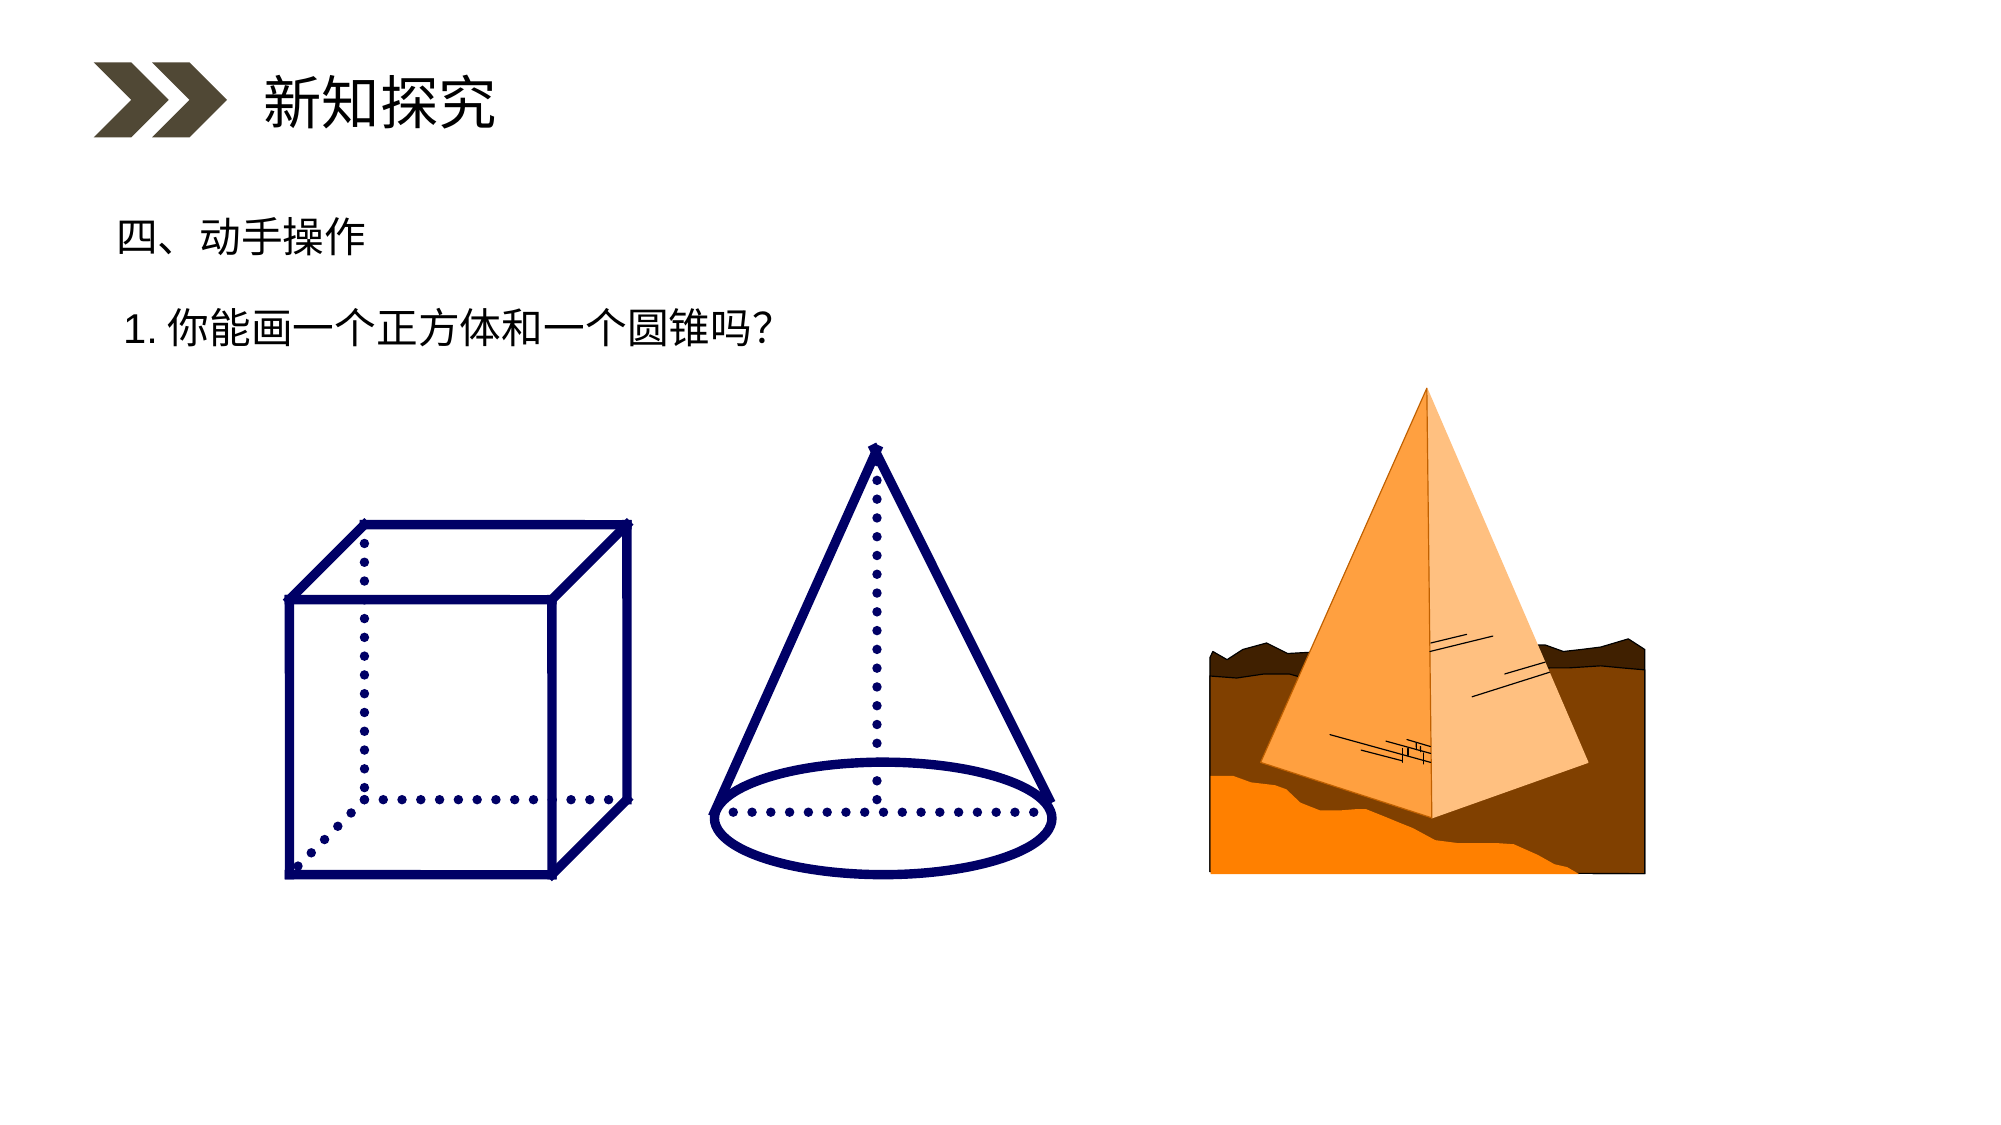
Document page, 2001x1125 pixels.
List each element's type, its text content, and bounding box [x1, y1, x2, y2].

text_box 1.你能画一个正方体和一个圆锥吗？ [108, 294, 1059, 360]
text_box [1208, 384, 1646, 877]
text_box [714, 762, 1052, 875]
text_box 新知探究 [248, 66, 1088, 137]
text_box 四、动手操作 [61, 203, 421, 269]
